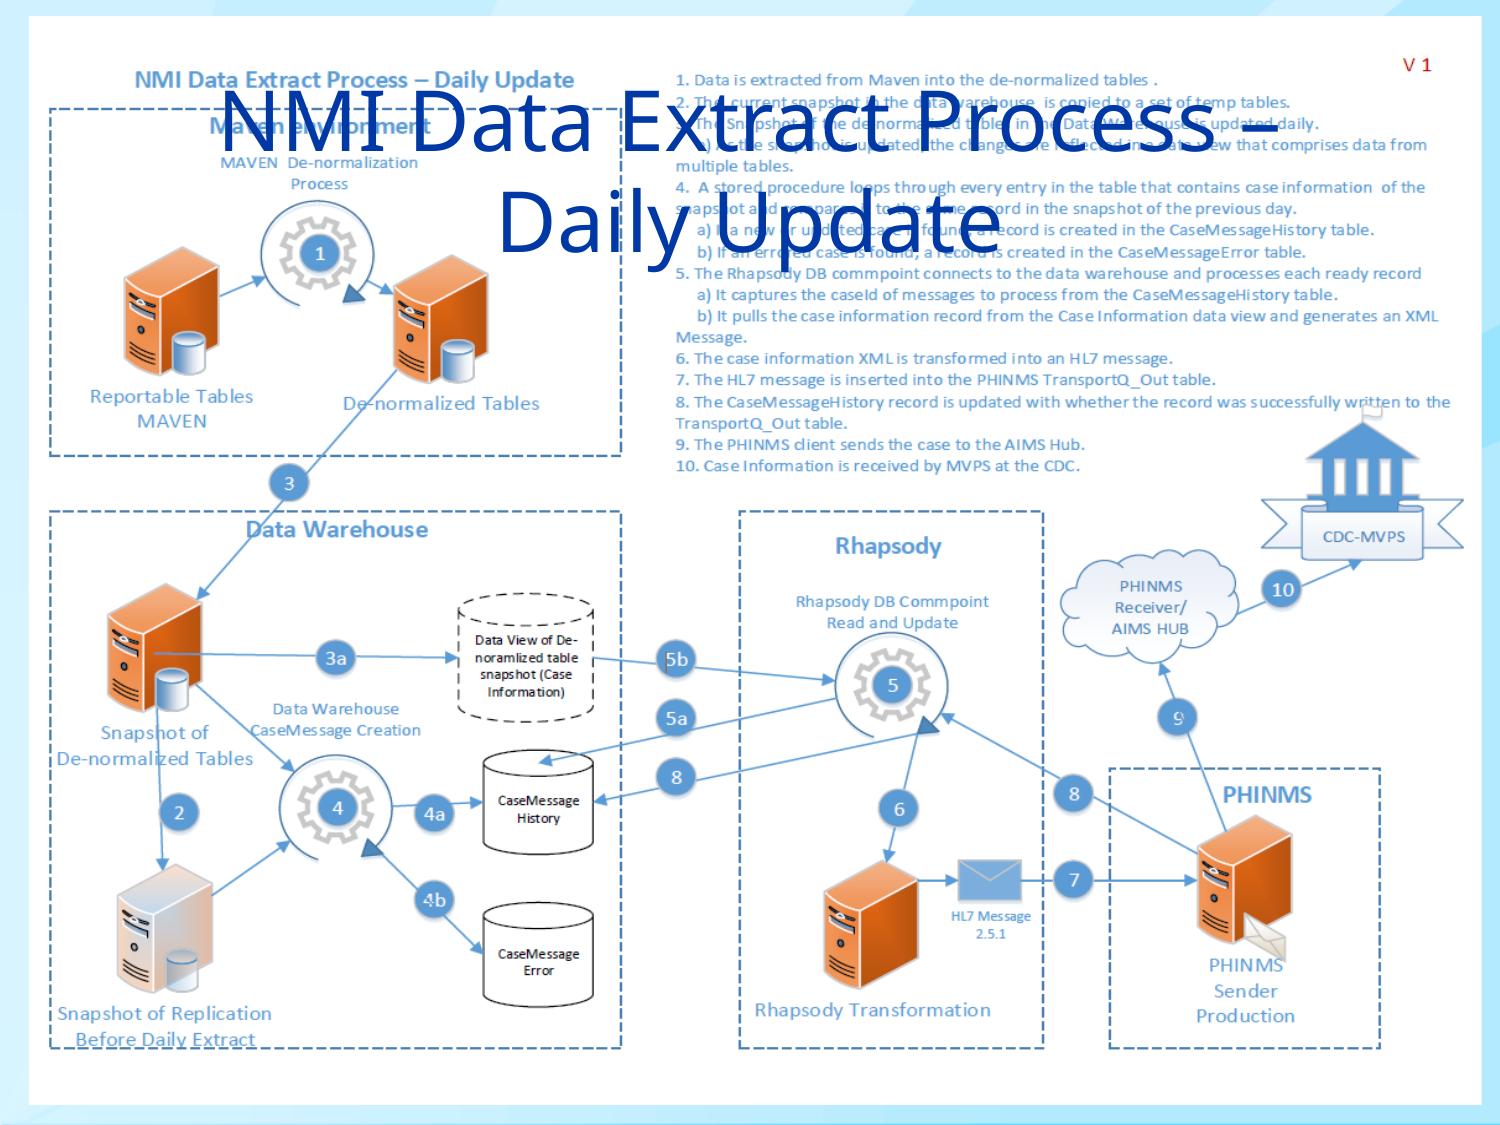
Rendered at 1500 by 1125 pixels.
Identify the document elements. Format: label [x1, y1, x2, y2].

list [28, 15, 1482, 1105]
picture [0, 0, 1500, 1125]
